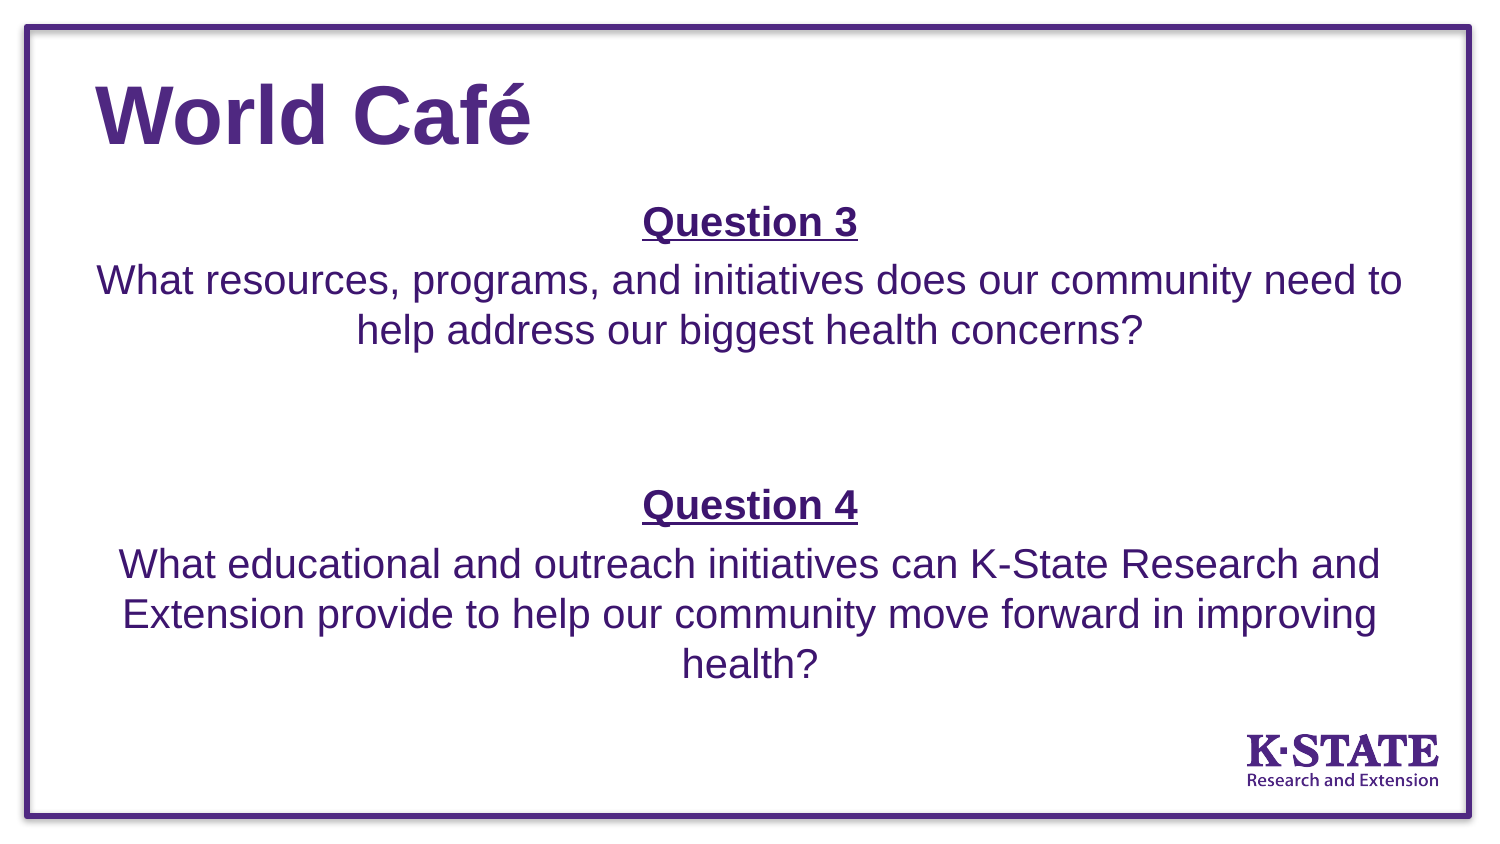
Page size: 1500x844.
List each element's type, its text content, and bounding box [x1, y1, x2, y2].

picture [1227, 730, 1454, 794]
title World Café [80, 47, 1420, 177]
subtitle Question 3 What resources, programs, and initiatives does our community need to help address our biggest health concerns? Question 4 What educational and outreach initiatives can K-State Research and Extension provide to help our community move forward in improving health? [80, 186, 1420, 729]
